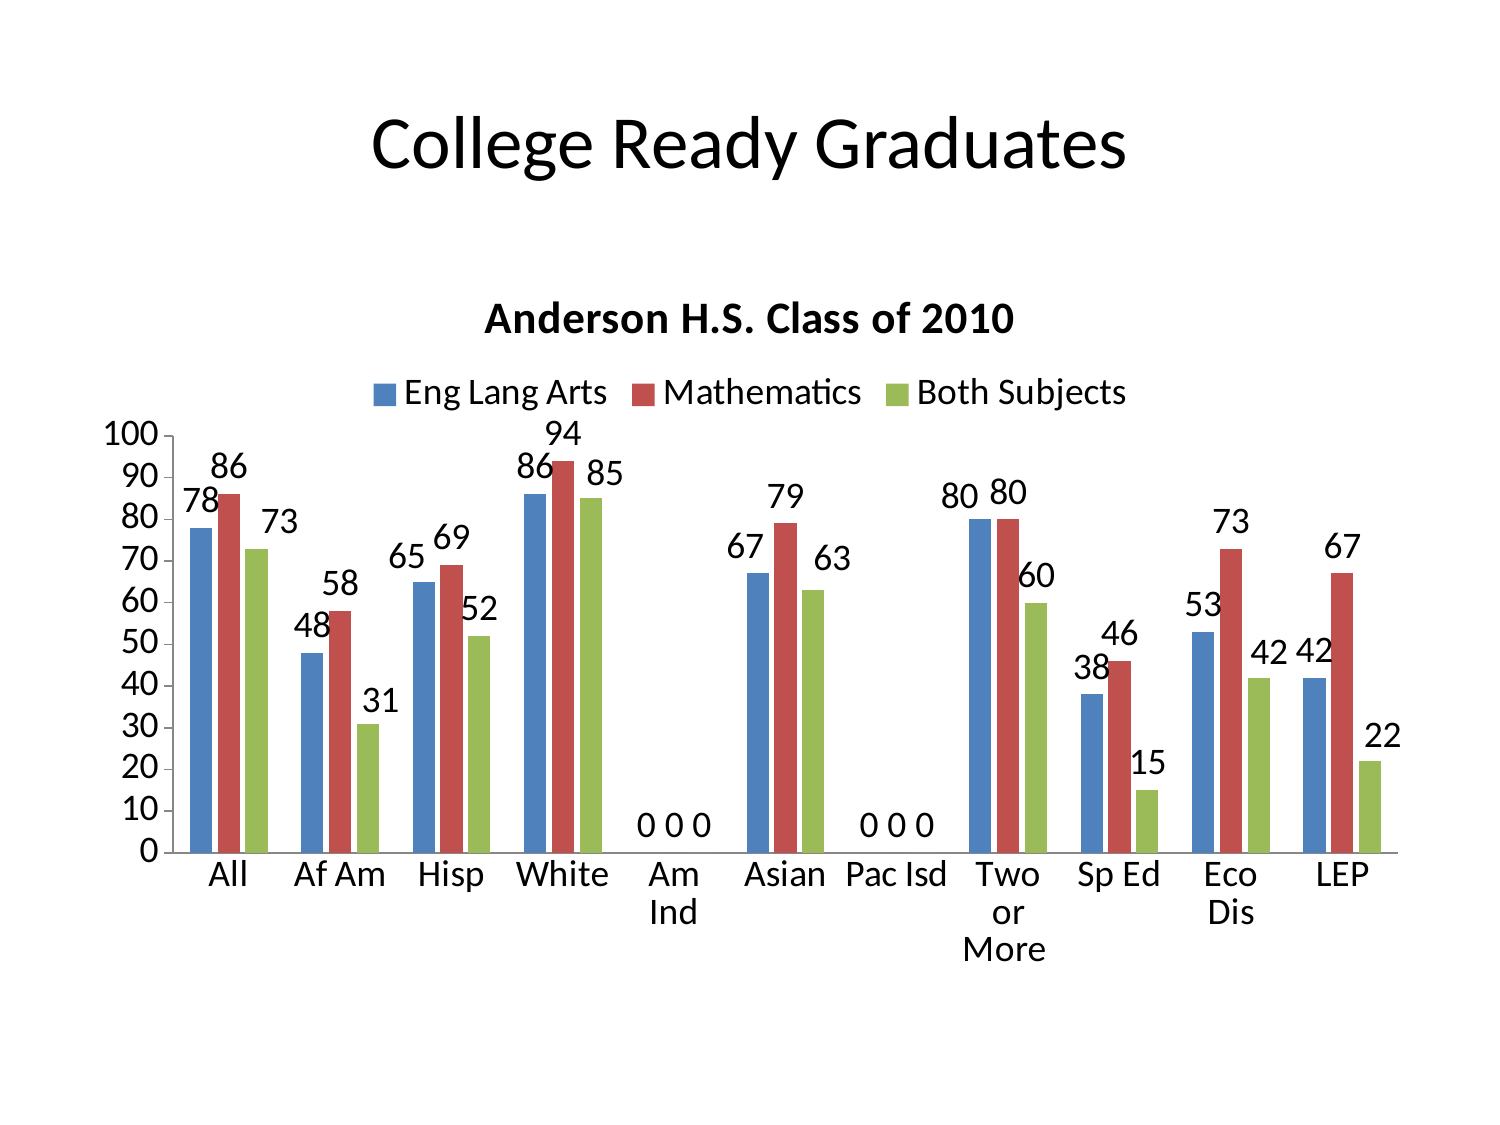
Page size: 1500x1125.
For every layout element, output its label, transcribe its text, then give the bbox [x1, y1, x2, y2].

title College Ready Graduates [75, 45, 1425, 233]
chart [74, 262, 1426, 1006]
